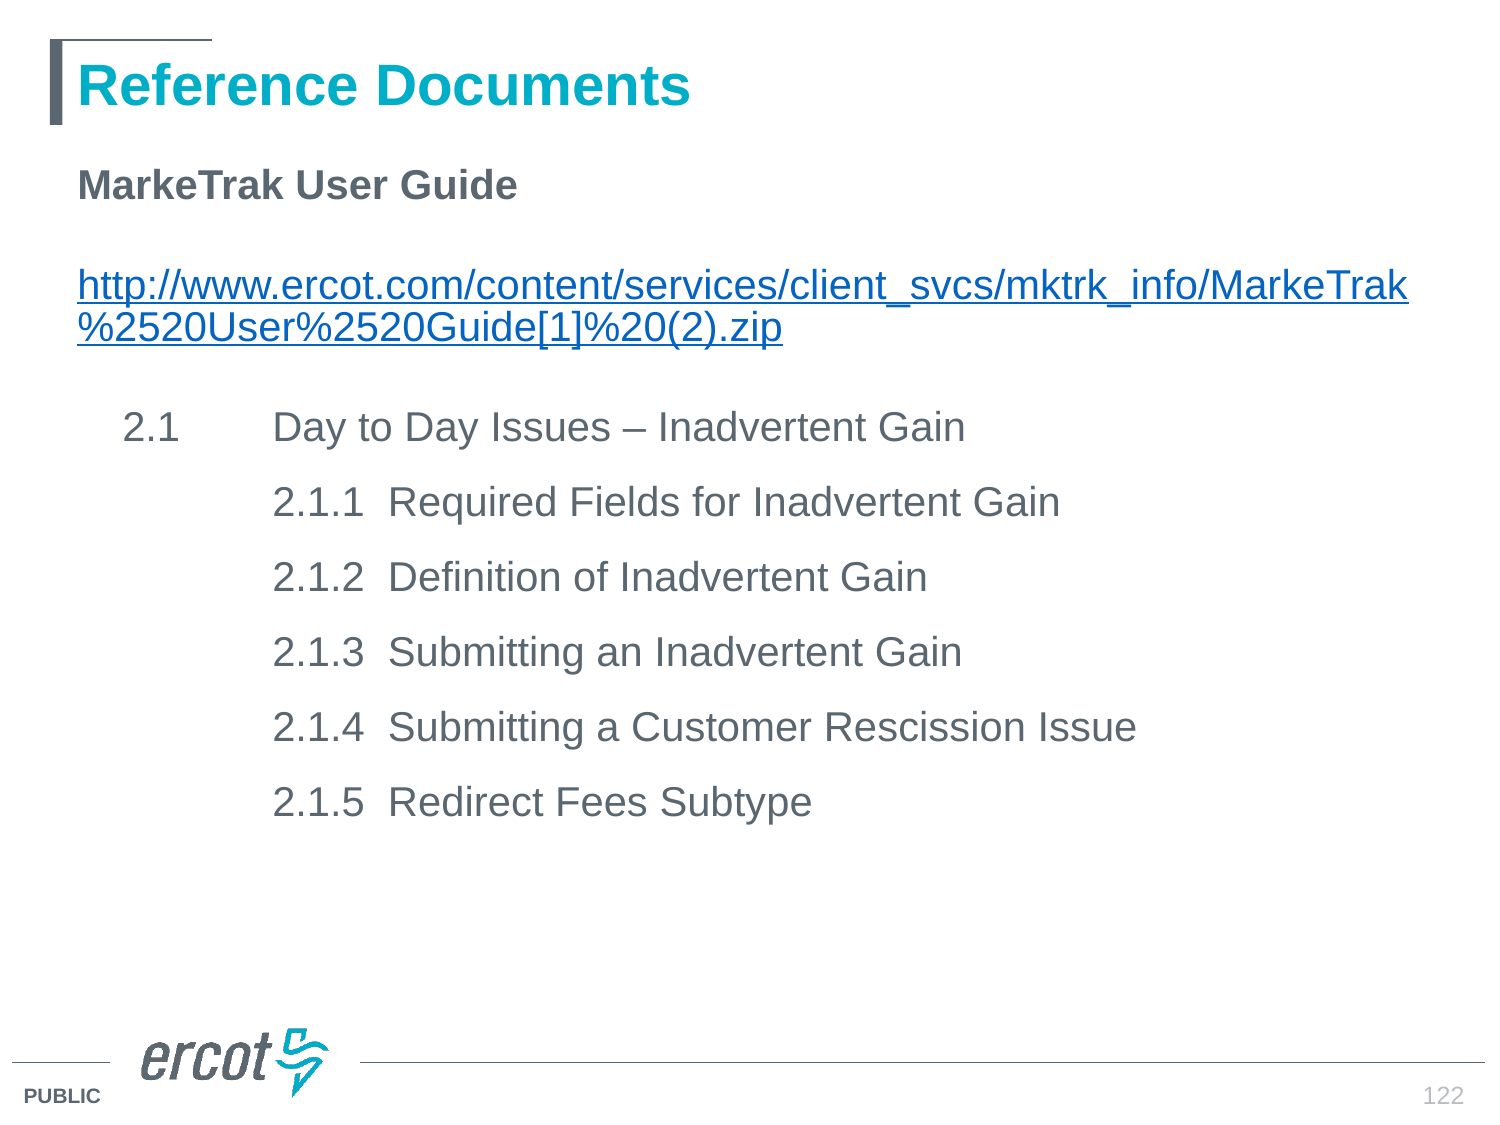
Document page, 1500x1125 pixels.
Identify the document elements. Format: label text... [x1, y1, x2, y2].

slide_number 122 [1400, 1076, 1488, 1113]
title Reference Documents [62, 39, 1450, 125]
list MarkeTrak User Guide http://www.ercot.com/content/services/client_svcs/mktrk_info/MarkeTrak%2520User%2520Guide[1]%20(2).zip 2.1 Day to Day Issues – Inadvertent Gain 2.1.1 Required Fields for Inadvertent Gain 2.1.2 Definition of Inadvertent Gain 2.1.3 Submitting an Inadvertent Gain 2.1.4 Submitting a Customer Rescission Issue 2.1.5 Redirect Fees Subtype [62, 150, 1450, 980]
picture [137, 1024, 332, 1100]
